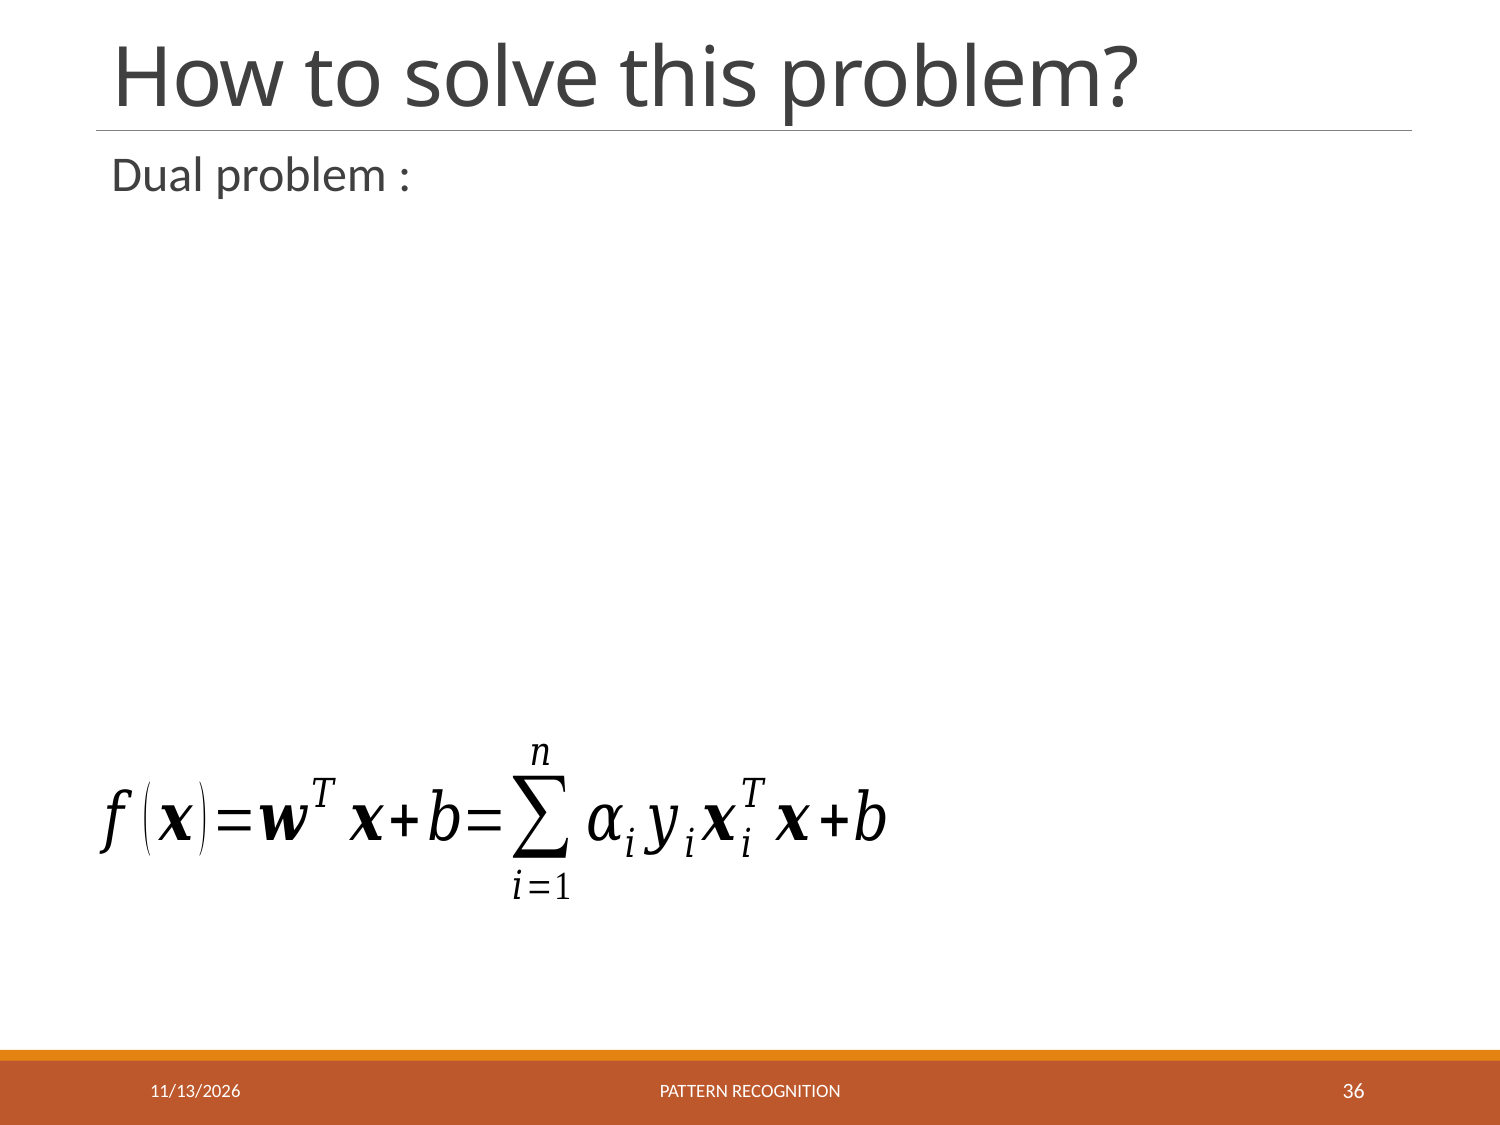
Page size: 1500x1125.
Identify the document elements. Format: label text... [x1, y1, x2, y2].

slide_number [135, 1059, 440, 1120]
footer Pattern recognition [453, 1059, 1047, 1120]
title How to solve this problem? [96, 19, 1413, 131]
slide_number 36 [1218, 1059, 1380, 1120]
